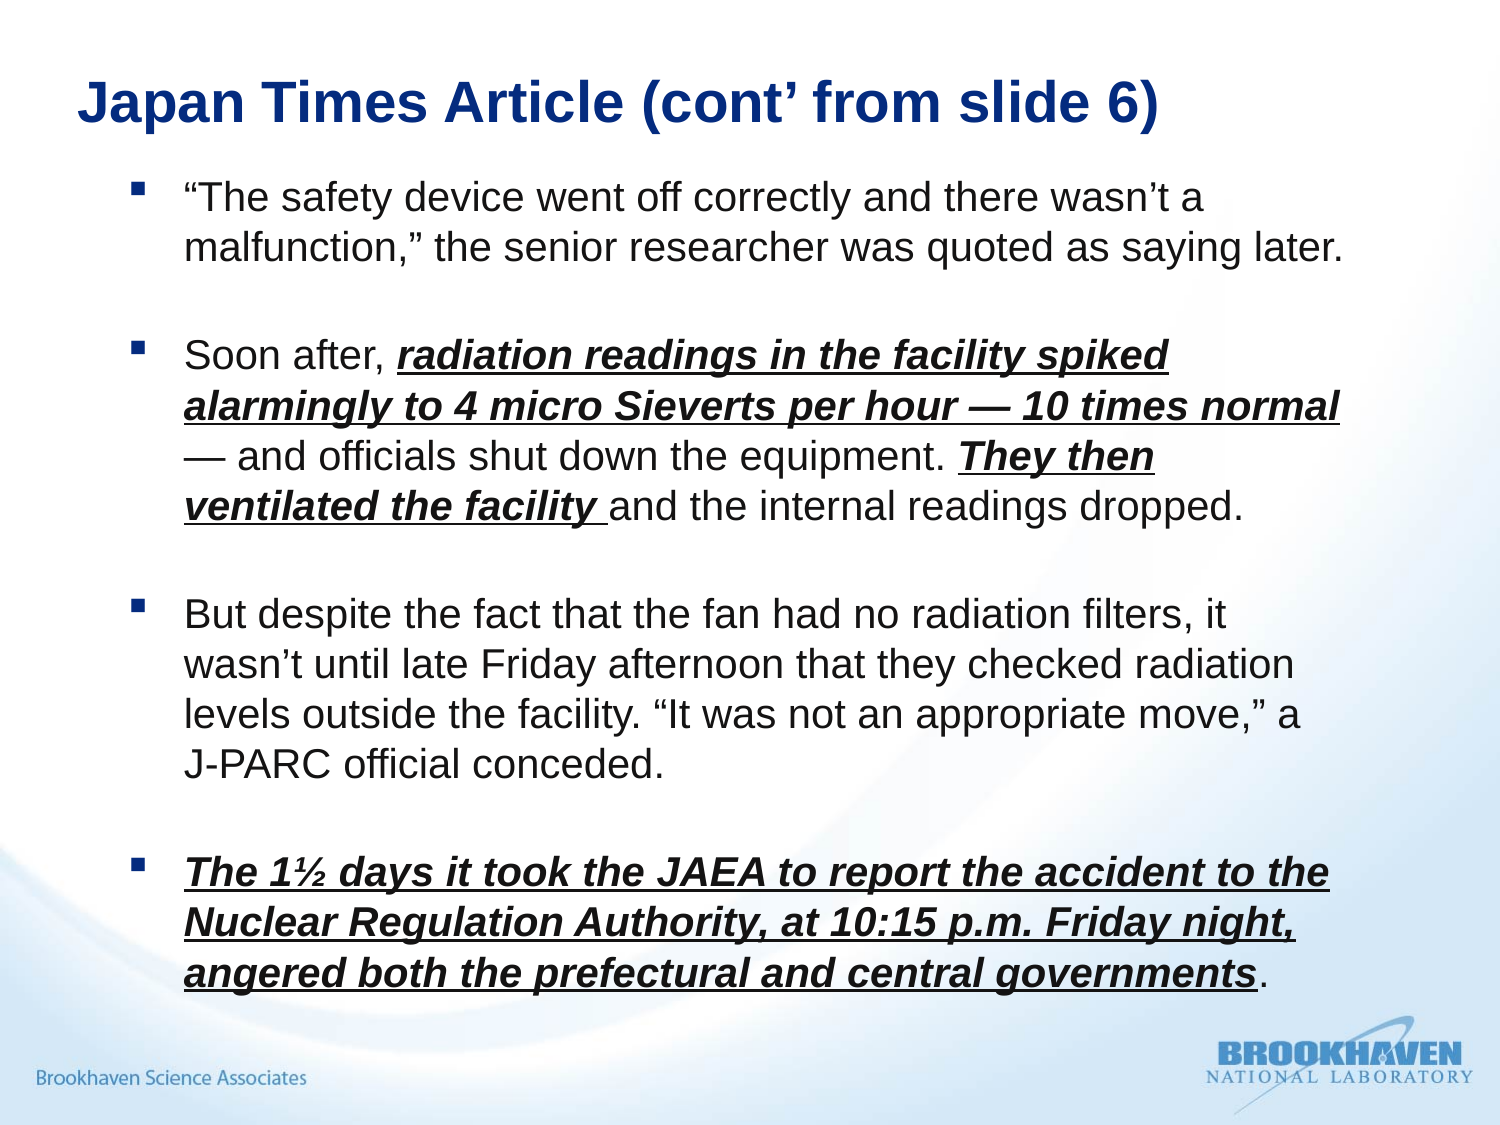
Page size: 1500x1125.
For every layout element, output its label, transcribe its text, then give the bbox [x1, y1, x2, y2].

list “The safety device went off correctly and there wasn’t a malfunction,” the senior researcher was quoted as saying later. Soon after, radiation readings in the facility spiked alarmingly to 4 micro Sieverts per hour — 10 times normal — and officials shut down the equipment. They then ventilated the facility and the internal readings dropped. But despite the fact that the fan had no radiation filters, it wasn’t until late Friday afternoon that they checked radiation levels outside the facility. “It was not an appropriate move,” a J-PARC official conceded. The 1½ days it took the JAEA to report the accident to the Nuclear Regulation Authority, at 10:15 p.m. Friday night, angered both the prefectural and central governments. [112, 162, 1363, 801]
picture [0, 0, 1500, 1125]
title Japan Times Article (cont’ from slide 6) [62, 49, 1451, 163]
